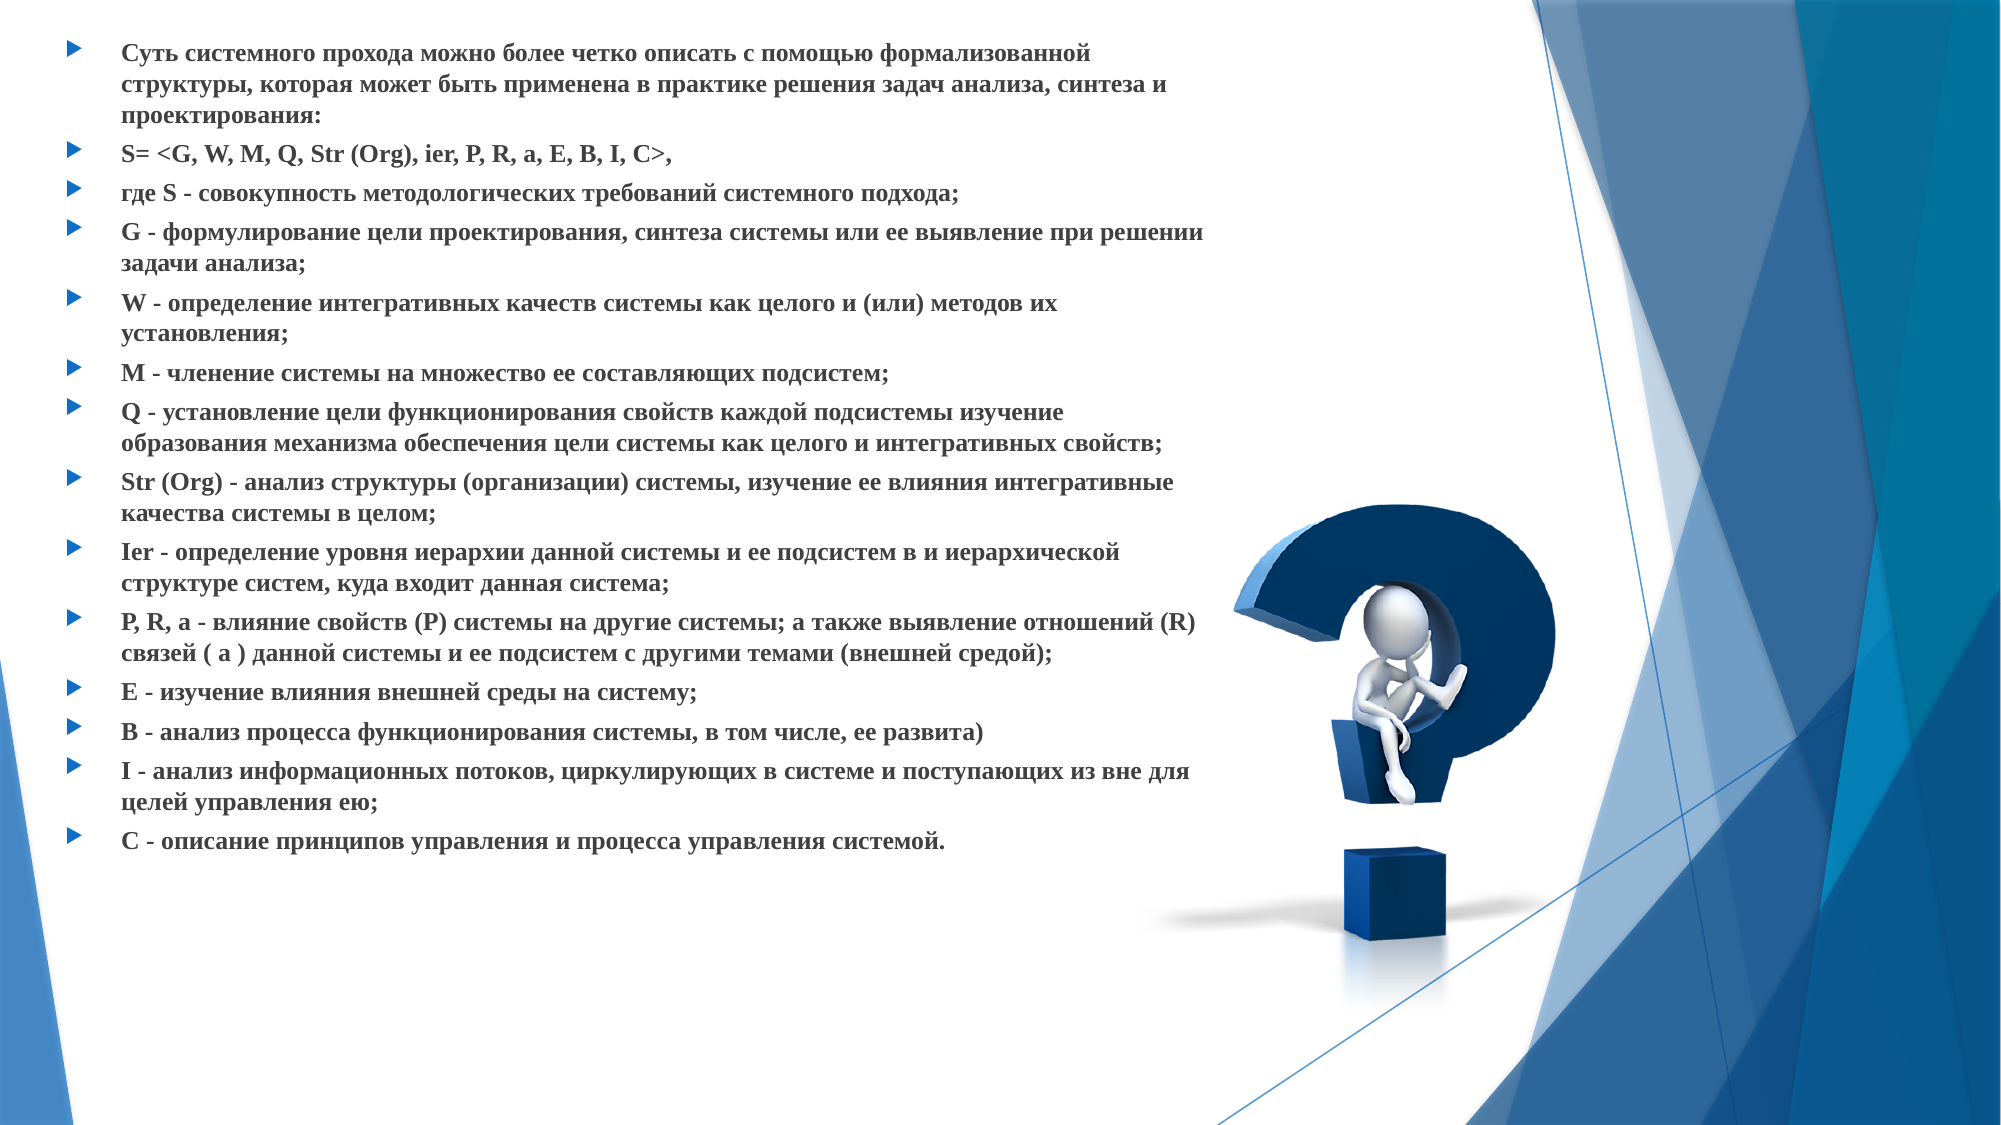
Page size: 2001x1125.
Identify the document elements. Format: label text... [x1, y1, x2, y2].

picture [1129, 492, 1617, 1012]
list Суть системного прохода можно более четко описать с помощью формализованной структуры, которая может быть применена в практике решения задач анализа, синтеза и проектирования: S= <G, W, М, Q, Str (Org), ier, P, R, a, E, В, I, C>, где S - совокупность методологических требований системного подхода; G - формулирование цели проектирования, синтеза системы или ее выявление при решении задачи анализа; W - определение интегративных качеств системы как целого и (или) методов их установления; М - членение системы на множество ее составляющих подсистем; Q - установление цели функционирования свойств каждой подсистемы изучение образования механизма обеспечения цели системы как целого и интегративных свойств; Str (Org) - анализ структуры (организации) системы, изучение ее влияния интегративные качества системы в целом; Ier - определение уровня иерархии данной системы и ее подсистем в и иерархической структуре систем, куда входит данная система; Р, R, а - влияние свойств (Р) системы на другие системы; а также выявление отношений (R) связей ( а ) данной системы и ее подсистем с другими темами (внешней средой); Е - изучение влияния внешней среды на систему; В - анализ процесса функционирования системы, в том числе, ее развита) I - анализ информационных потоков, циркулирующих в системе и поступающих из вне для целей управления ею; С - описание принципов управления и процесса управления системой. [49, 28, 1230, 882]
